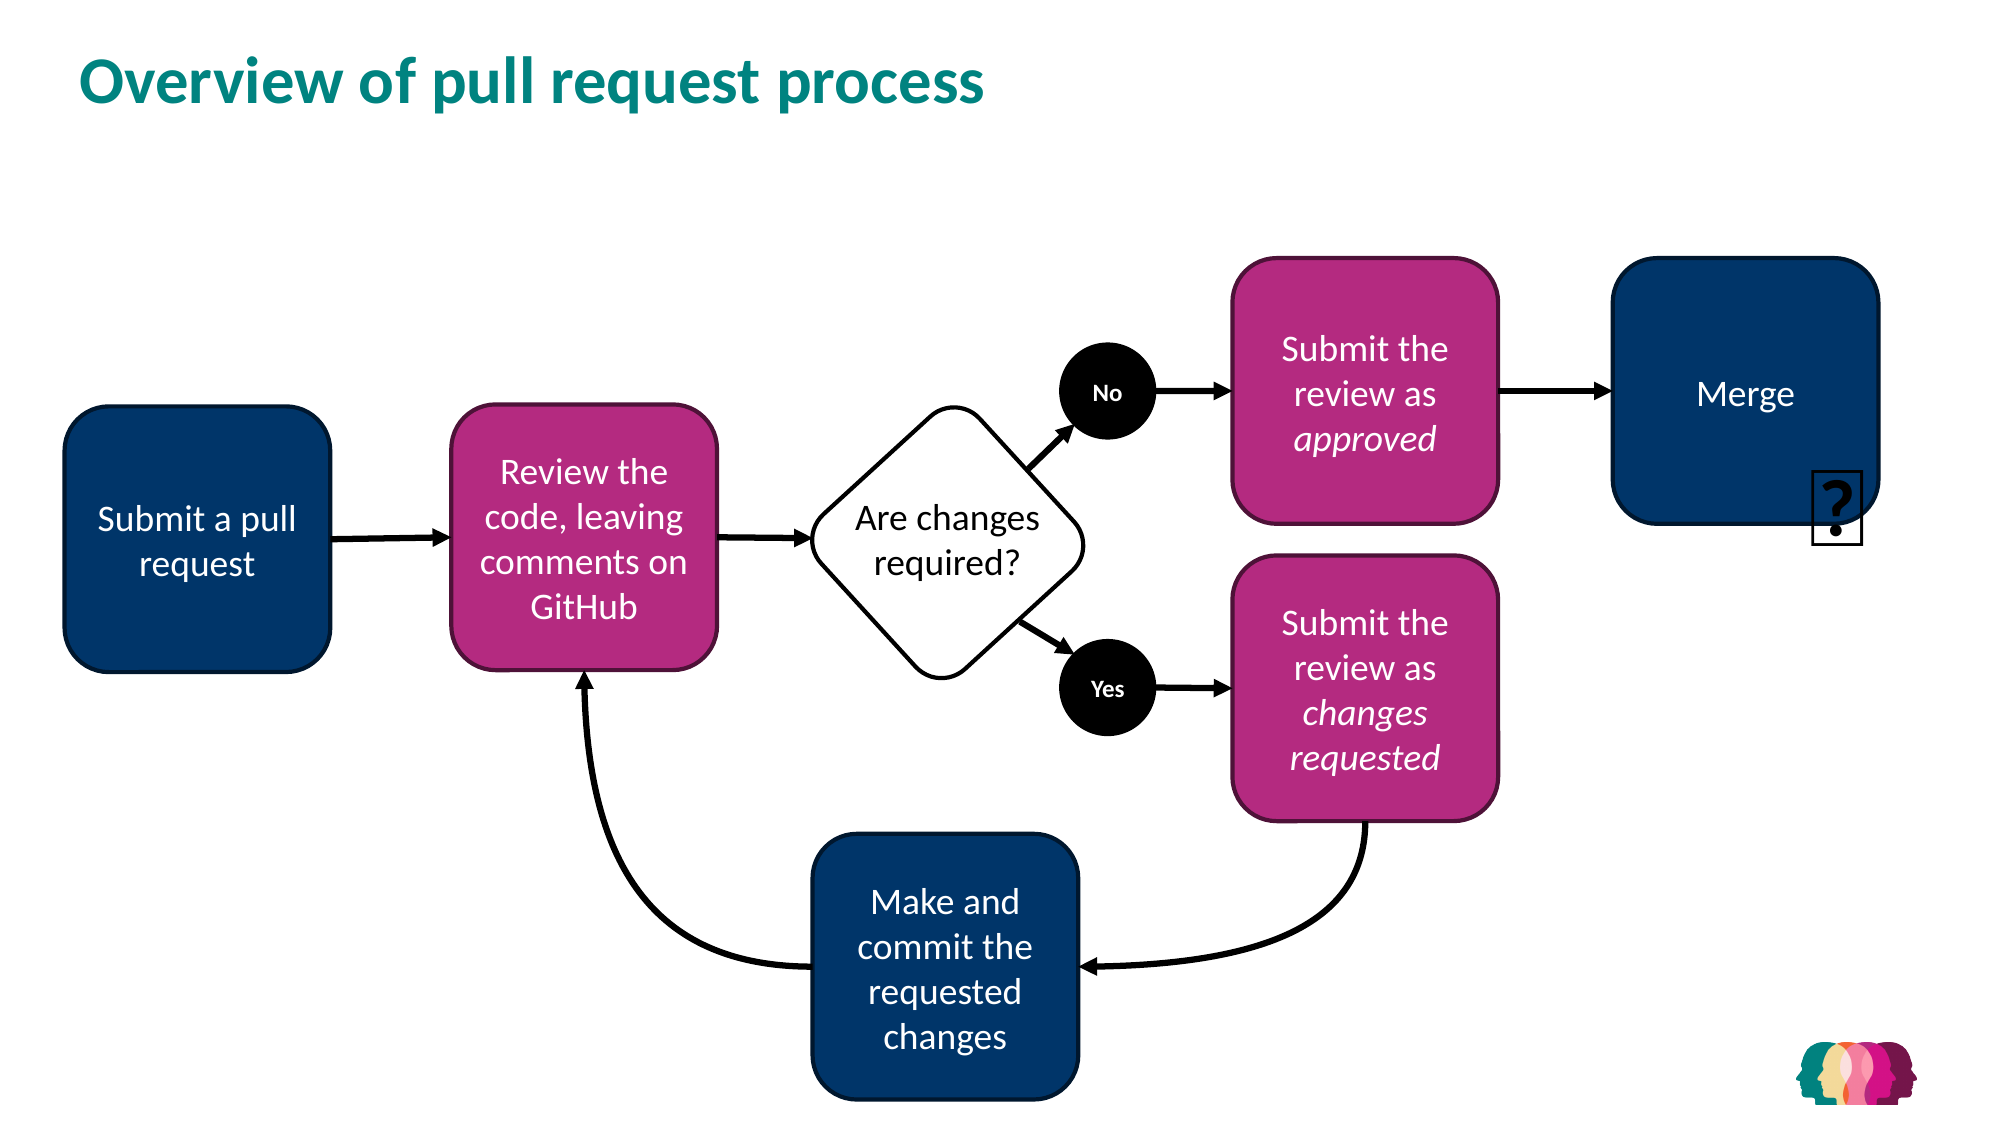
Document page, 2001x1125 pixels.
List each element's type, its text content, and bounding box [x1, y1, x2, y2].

text_box Review the code, leaving comments on GitHub [449, 402, 720, 673]
title Overview of pull request process [64, 38, 1936, 188]
text_box Merge [1610, 255, 1881, 526]
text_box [1026, 423, 1075, 471]
picture [1796, 1042, 1917, 1105]
text_box Submit the review as changes requested [1230, 553, 1501, 824]
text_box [1148, 750, 1295, 1038]
text_box Make and commit the requested changes [810, 831, 1081, 1102]
text_box Yes [1059, 638, 1157, 737]
text_box 🥳 [1795, 427, 1974, 577]
text_box [884, 636, 1005, 681]
text_box Submit a pull request [62, 404, 333, 675]
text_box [583, 669, 813, 967]
text_box Submit the review as approved [1230, 255, 1501, 526]
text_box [1018, 619, 1076, 655]
text_box Are changes required? [812, 440, 1083, 636]
text_box [901, 405, 1003, 440]
text_box No [1059, 342, 1157, 440]
